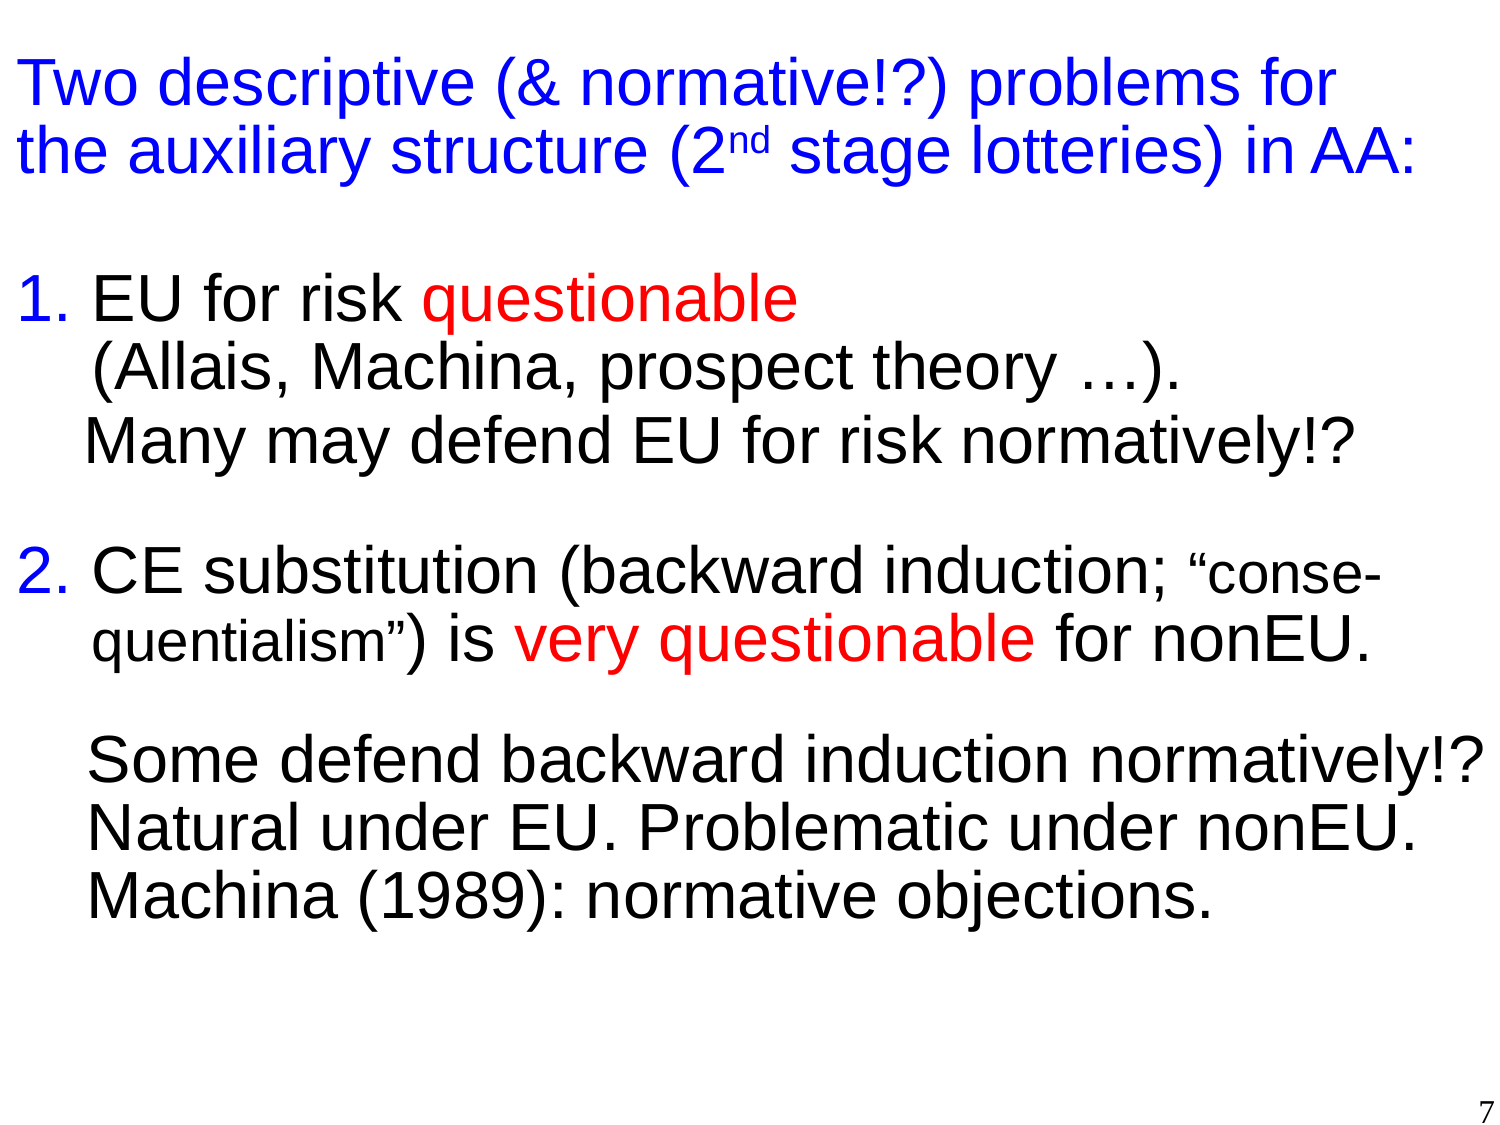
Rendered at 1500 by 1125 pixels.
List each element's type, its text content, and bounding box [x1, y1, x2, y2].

text_box Many may defend EU for risk normatively!? [69, 398, 1393, 486]
text_box Some defend backward induction normatively!? Natural under EU. Problematic under nonEU. Machina (1989): normative objections. [72, 720, 1500, 940]
text_box Two descriptive (& normative!?) problems for the auxiliary structure (2nd stage lotteries) in AA: EU for risk questionable (Allais, Machina, prospect theory …). CE substitution (backward induction; “conse-quentialism”) is very questionable for nonEU. [2, 44, 1450, 683]
text_box 7 [1463, 1082, 1500, 1125]
